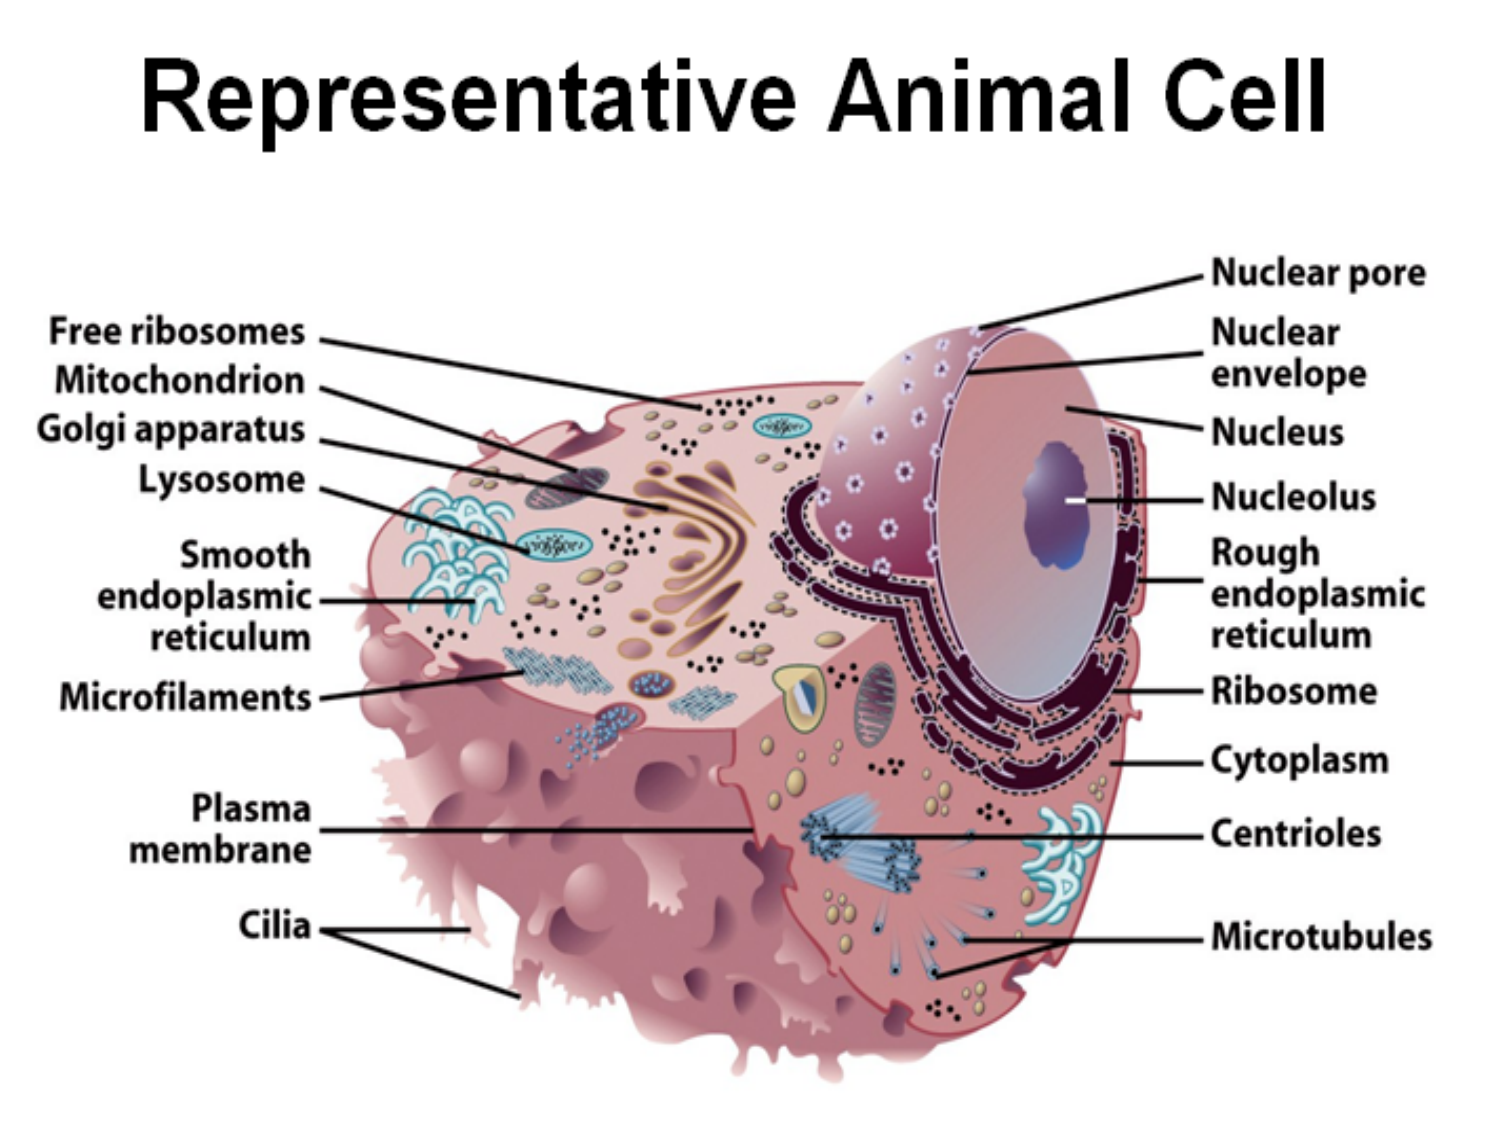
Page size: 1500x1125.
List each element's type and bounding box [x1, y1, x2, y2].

list [0, 0, 1463, 1125]
